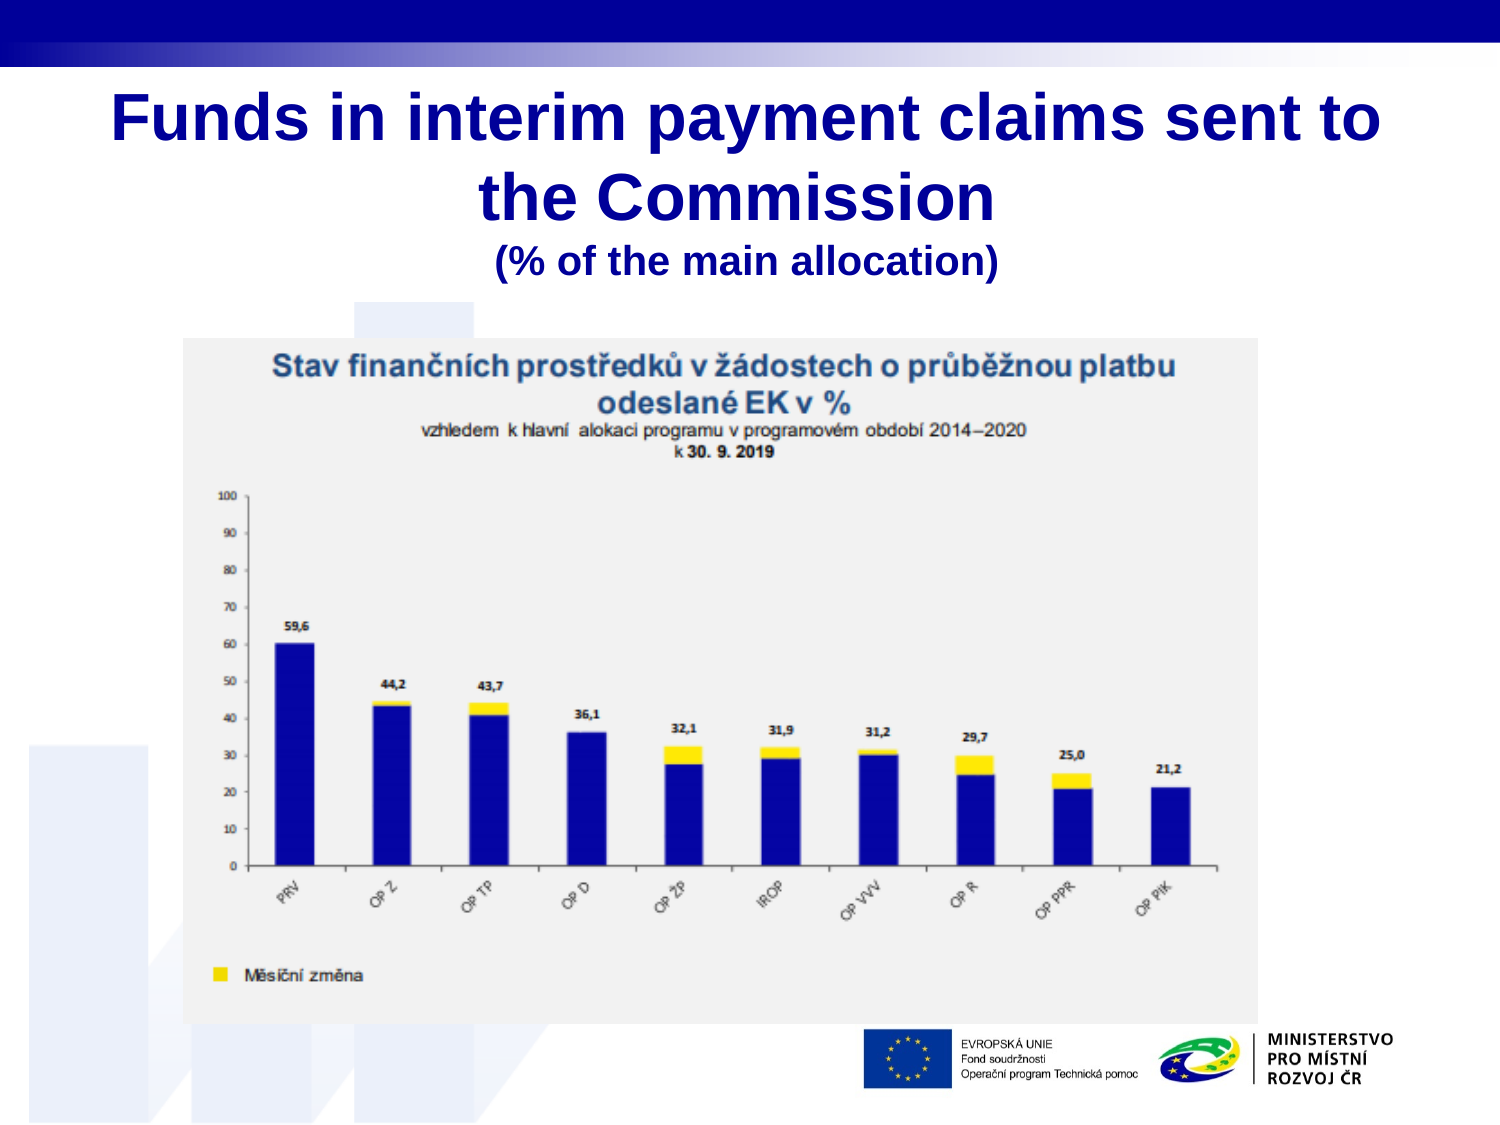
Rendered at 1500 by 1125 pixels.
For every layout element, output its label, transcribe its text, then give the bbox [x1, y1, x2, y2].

title Funds in interim payment claims sent to the Commission (% of the main allocation) [66, 66, 1428, 291]
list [182, 337, 1259, 1024]
picture [29, 302, 1412, 1125]
